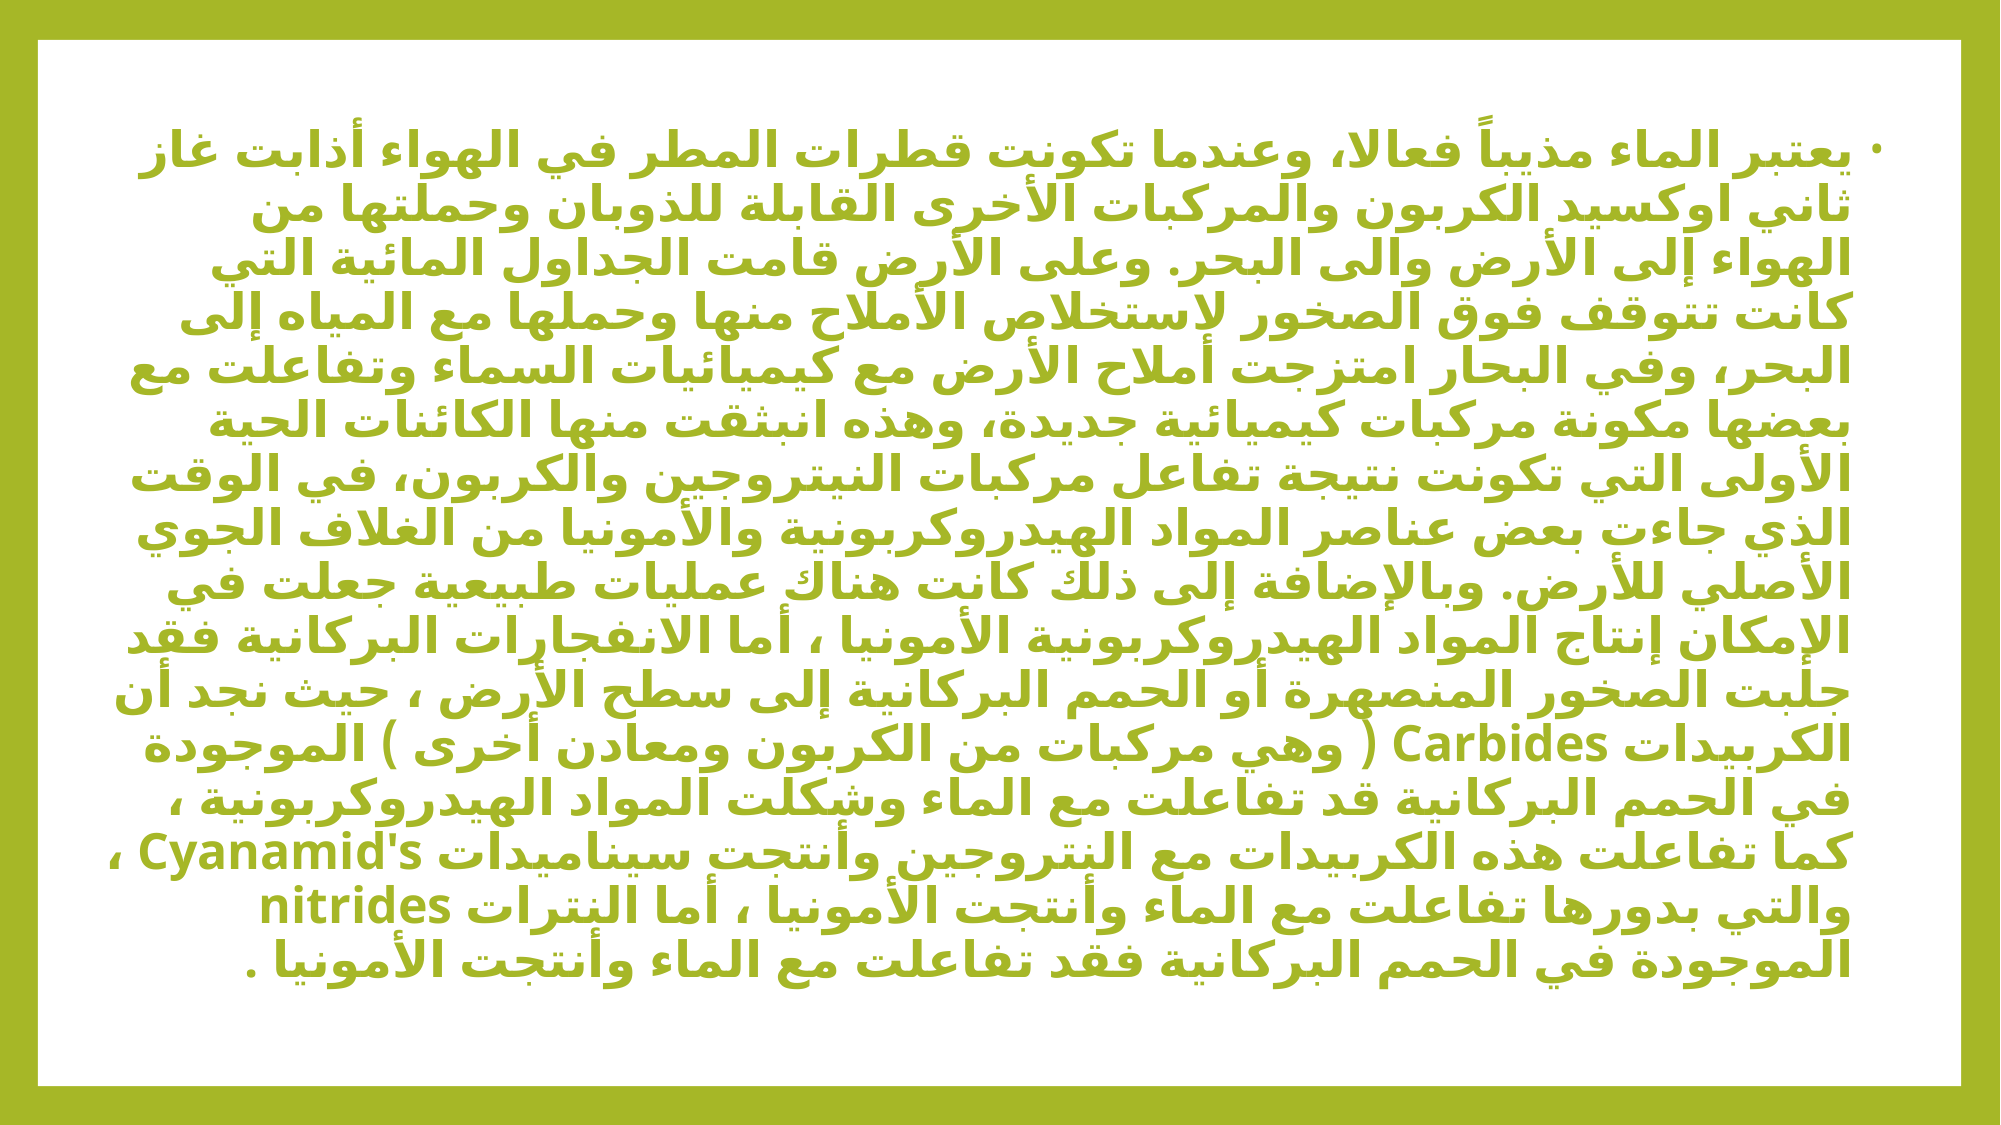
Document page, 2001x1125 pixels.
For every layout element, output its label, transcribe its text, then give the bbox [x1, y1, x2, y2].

list يعتبر الماء مذيباً فعالا، وعندما تكونت قطرات المطر في الهواء أذابت غاز ثاني اوكسيد الكربون والمركبات الأخرى القابلة للذوبان وحملتها من الهواء إلى الأرض والى البحر. وعلى الأرض قامت الجداول المائية التي كانت تتوقف فوق الصخور لاستخلاص الأملاح منها وحملها مع المياه إلى البحر، وفي البحار امتزجت أملاح الأرض مع كيميائيات السماء وتفاعلت مع بعضها مكونة مركبات كيميائية جديدة، وهذه انبثقت منها الكائنات الحية الأولى التي تكونت نتيجة تفاعل مركبات النيتروجين والكربون، في الوقت الذي جاءت بعض عناصر المواد الهيدروكربونية والأمونيا من الغلاف الجوي الأصلي للأرض. وبالإضافة إلى ذلك كانت هناك عمليات طبيعية جعلت في الإمكان إنتاج المواد الهيدروكربونية الأمونيا ، أما الانفجارات البركانية فقد جلبت الصخور المنصهرة أو الحمم البركانية إلى سطح الأرض ، حيث نجد أن الكربيدات Carbides ( وهي مركبات من الكربون ومعادن أخرى ) الموجودة في الحمم البركانية قد تفاعلت مع الماء وشكلت المواد الهيدروكربونية ، كما تفاعلت هذه الكربيدات مع النتروجين وأنتجت سيناميدات Cyanamid's ، والتي بدورها تفاعلت مع الماء وأنتجت الأمونيا ، أما النترات nitrides الموجودة في الحمم البركانية فقد تفاعلت مع الماء وأنتجت الأمونيا . [88, 116, 1907, 1038]
